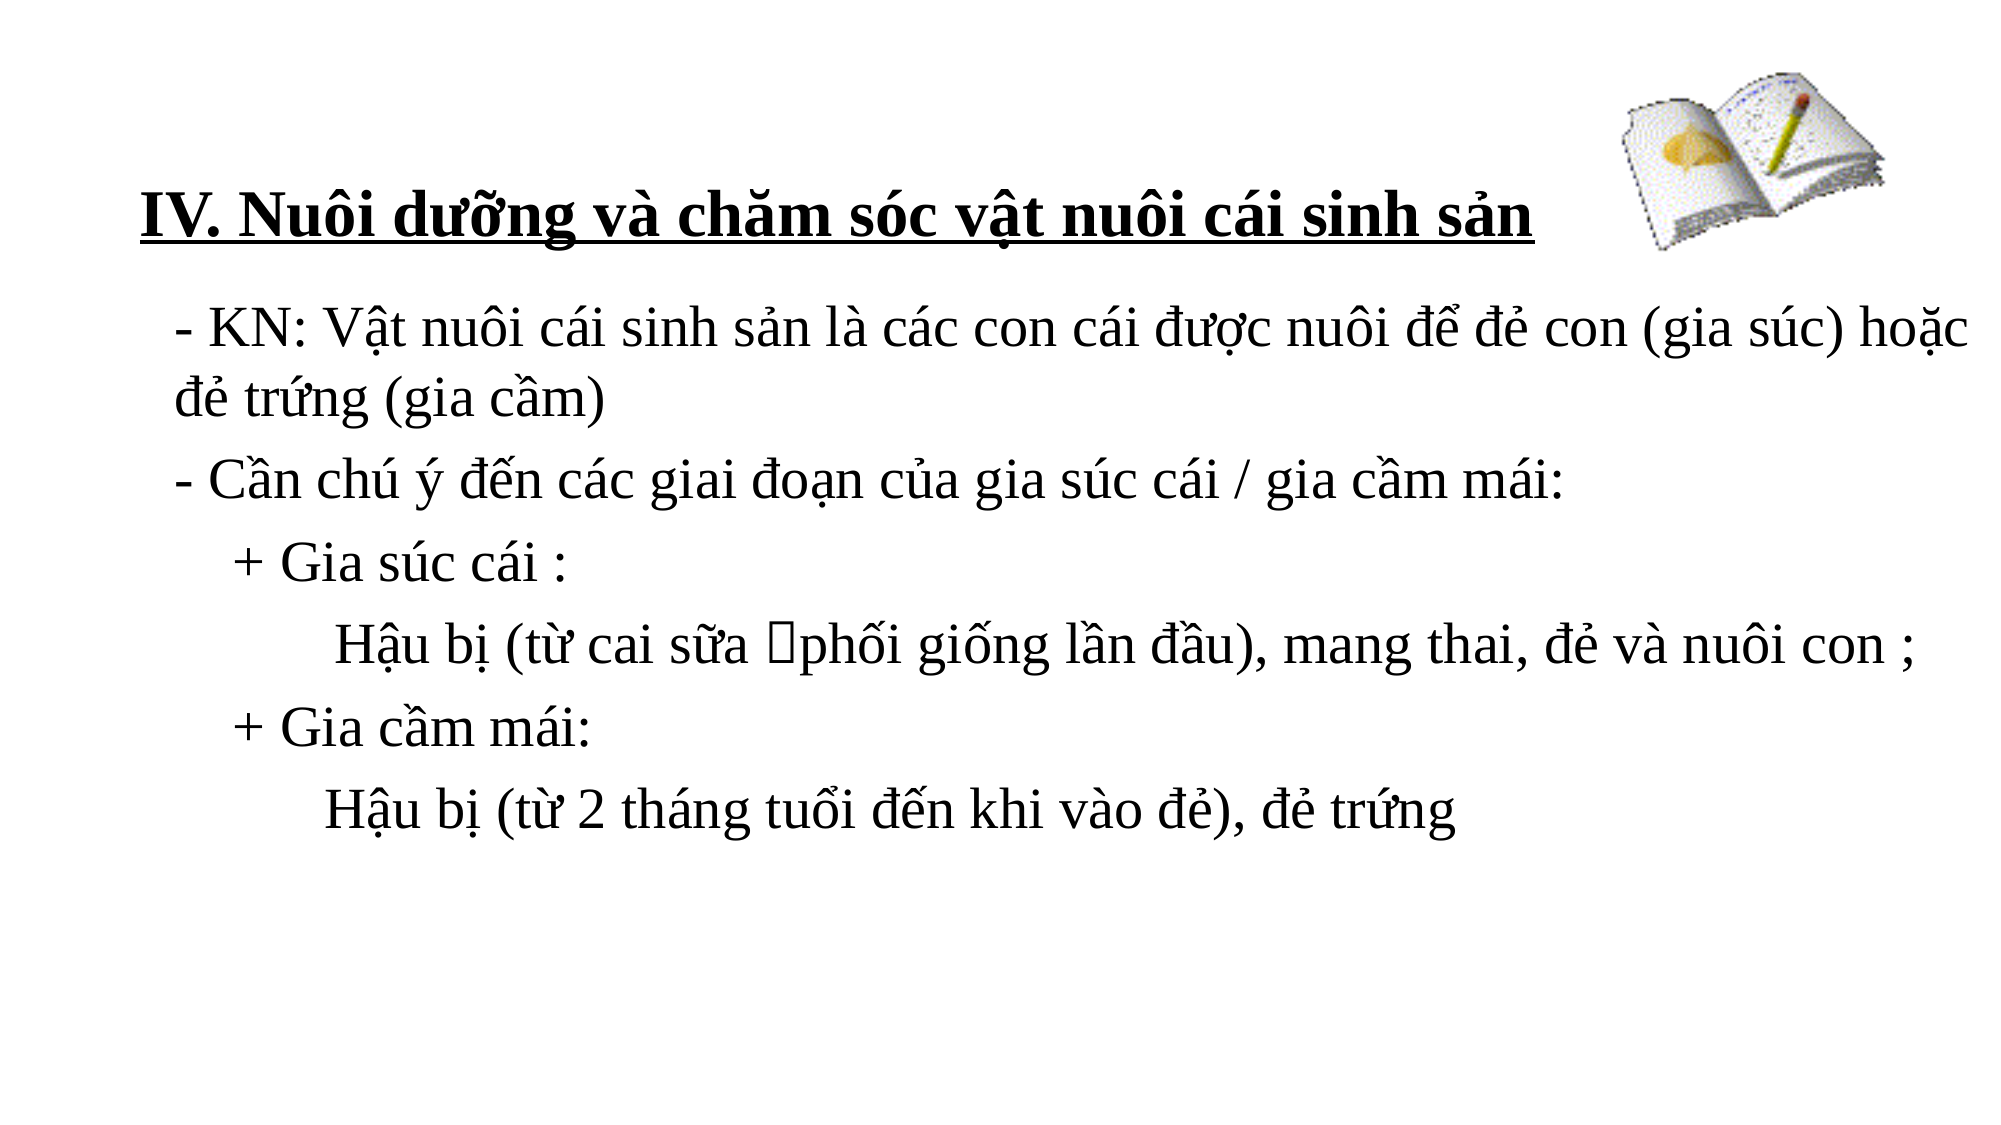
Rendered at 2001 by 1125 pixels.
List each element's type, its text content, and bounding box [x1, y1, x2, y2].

text_box IV. Nuôi dưỡng và chăm sóc vật nuôi cái sinh sản [125, 162, 1551, 257]
text_box - KN: Vật nuôi cái sinh sản là các con cái được nuôi để đẻ con (gia súc) hoặc đẻ trứng (gia cầm) - Cần chú ý đến các giai đoạn của gia súc cái / gia cầm mái: + Gia súc cái : Hậu bị (từ cai sữa phối giống lần đầu), mang thai, đẻ và nuôi con ; + Gia cầm mái: Hậu bị (từ 2 tháng tuổi đến khi vào đẻ), đẻ trứng [159, 280, 2000, 848]
picture [1611, 52, 1906, 259]
